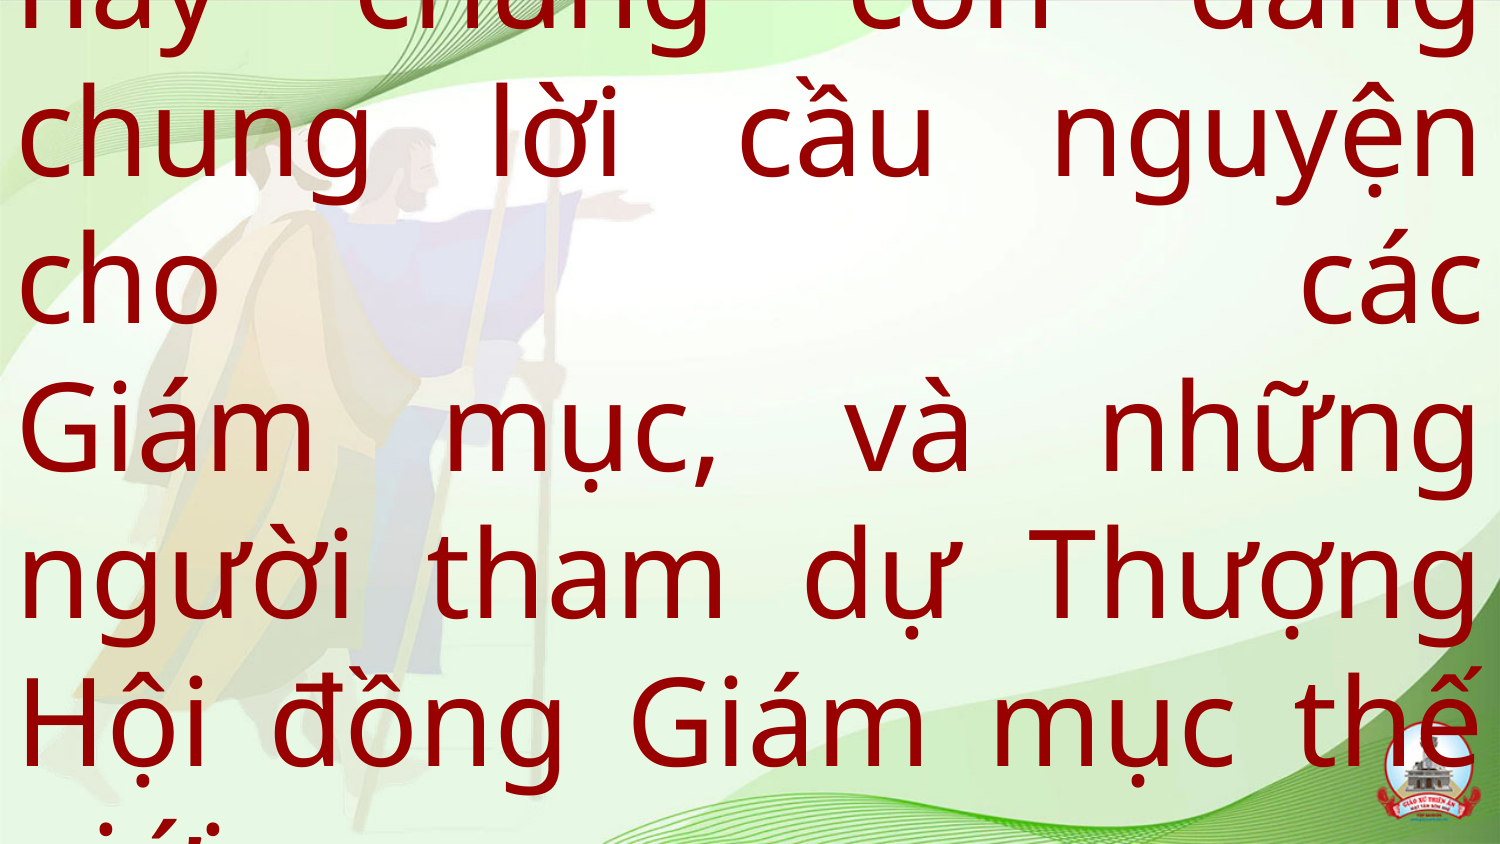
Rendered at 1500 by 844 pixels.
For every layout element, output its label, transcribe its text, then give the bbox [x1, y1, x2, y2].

title này chúng con đang chung lời cầu nguyện cho các Giám mục, và những người tham dự Thượng Hội đồng Giám mục thế giới. [0, 0, 1500, 844]
